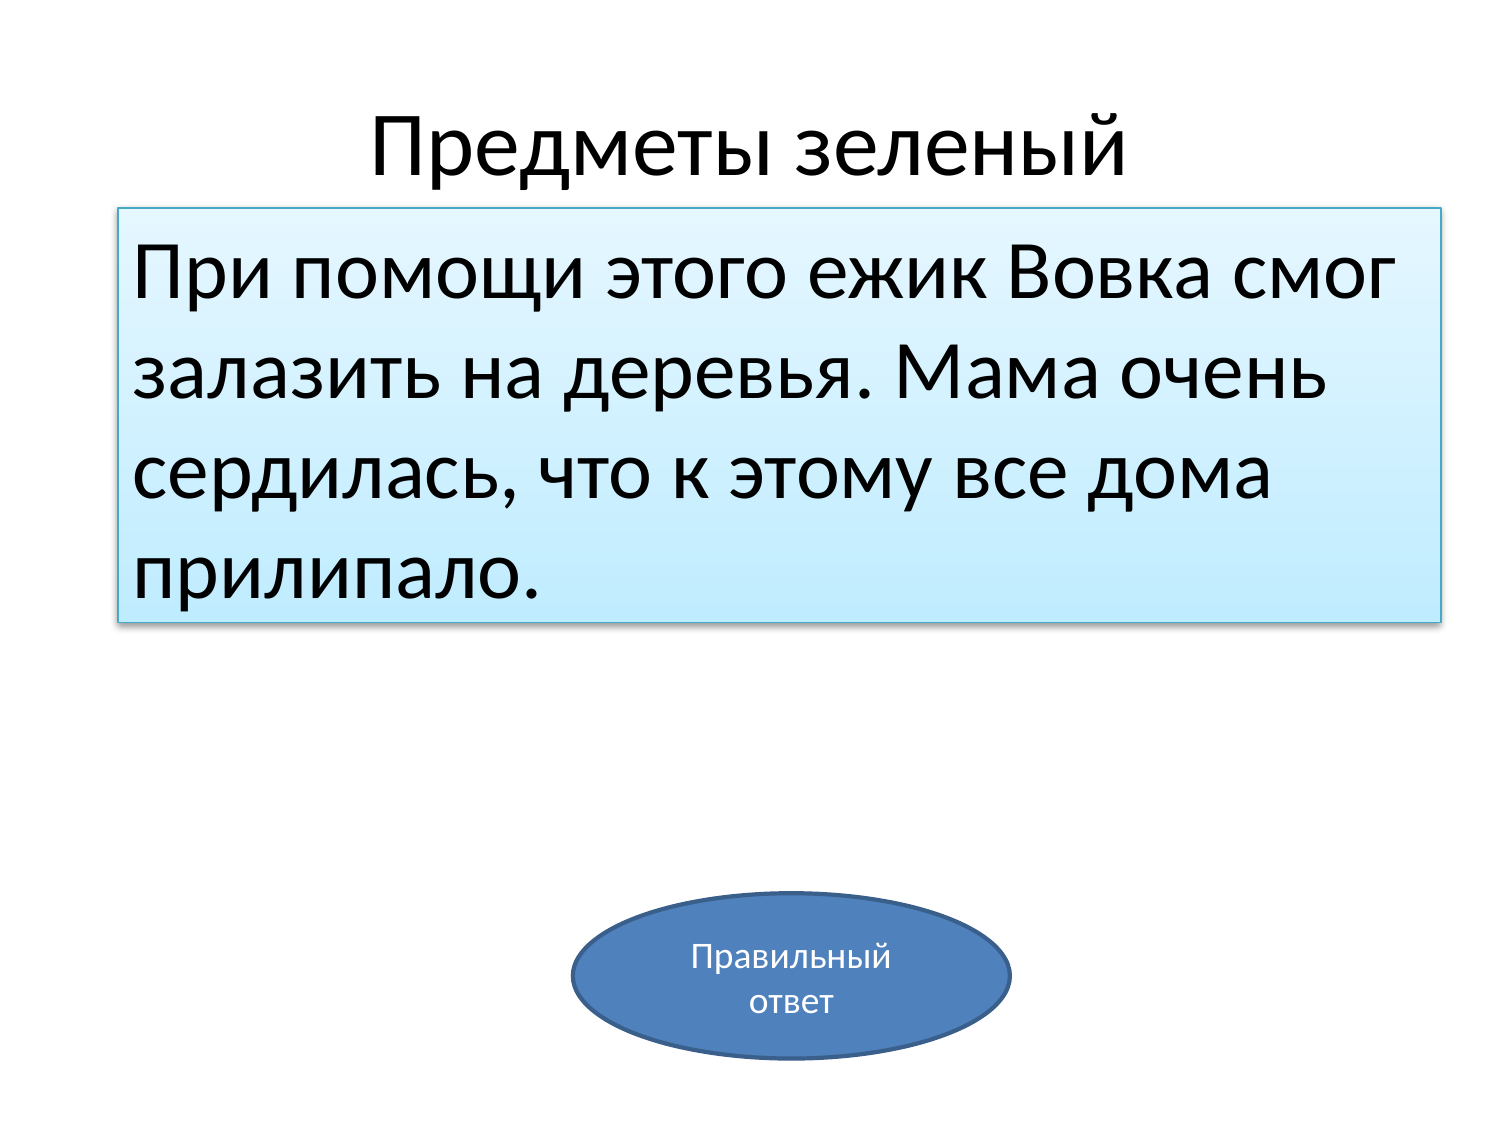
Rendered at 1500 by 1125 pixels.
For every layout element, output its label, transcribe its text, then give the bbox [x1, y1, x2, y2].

title Предметы зеленый [75, 45, 1425, 233]
text_box Правильный ответ [570, 891, 1012, 1061]
text_box При помощи этого ежик Вовка смог залазить на деревья. Мама очень сердилась, что к этому все дома прилипало. [117, 207, 1442, 623]
